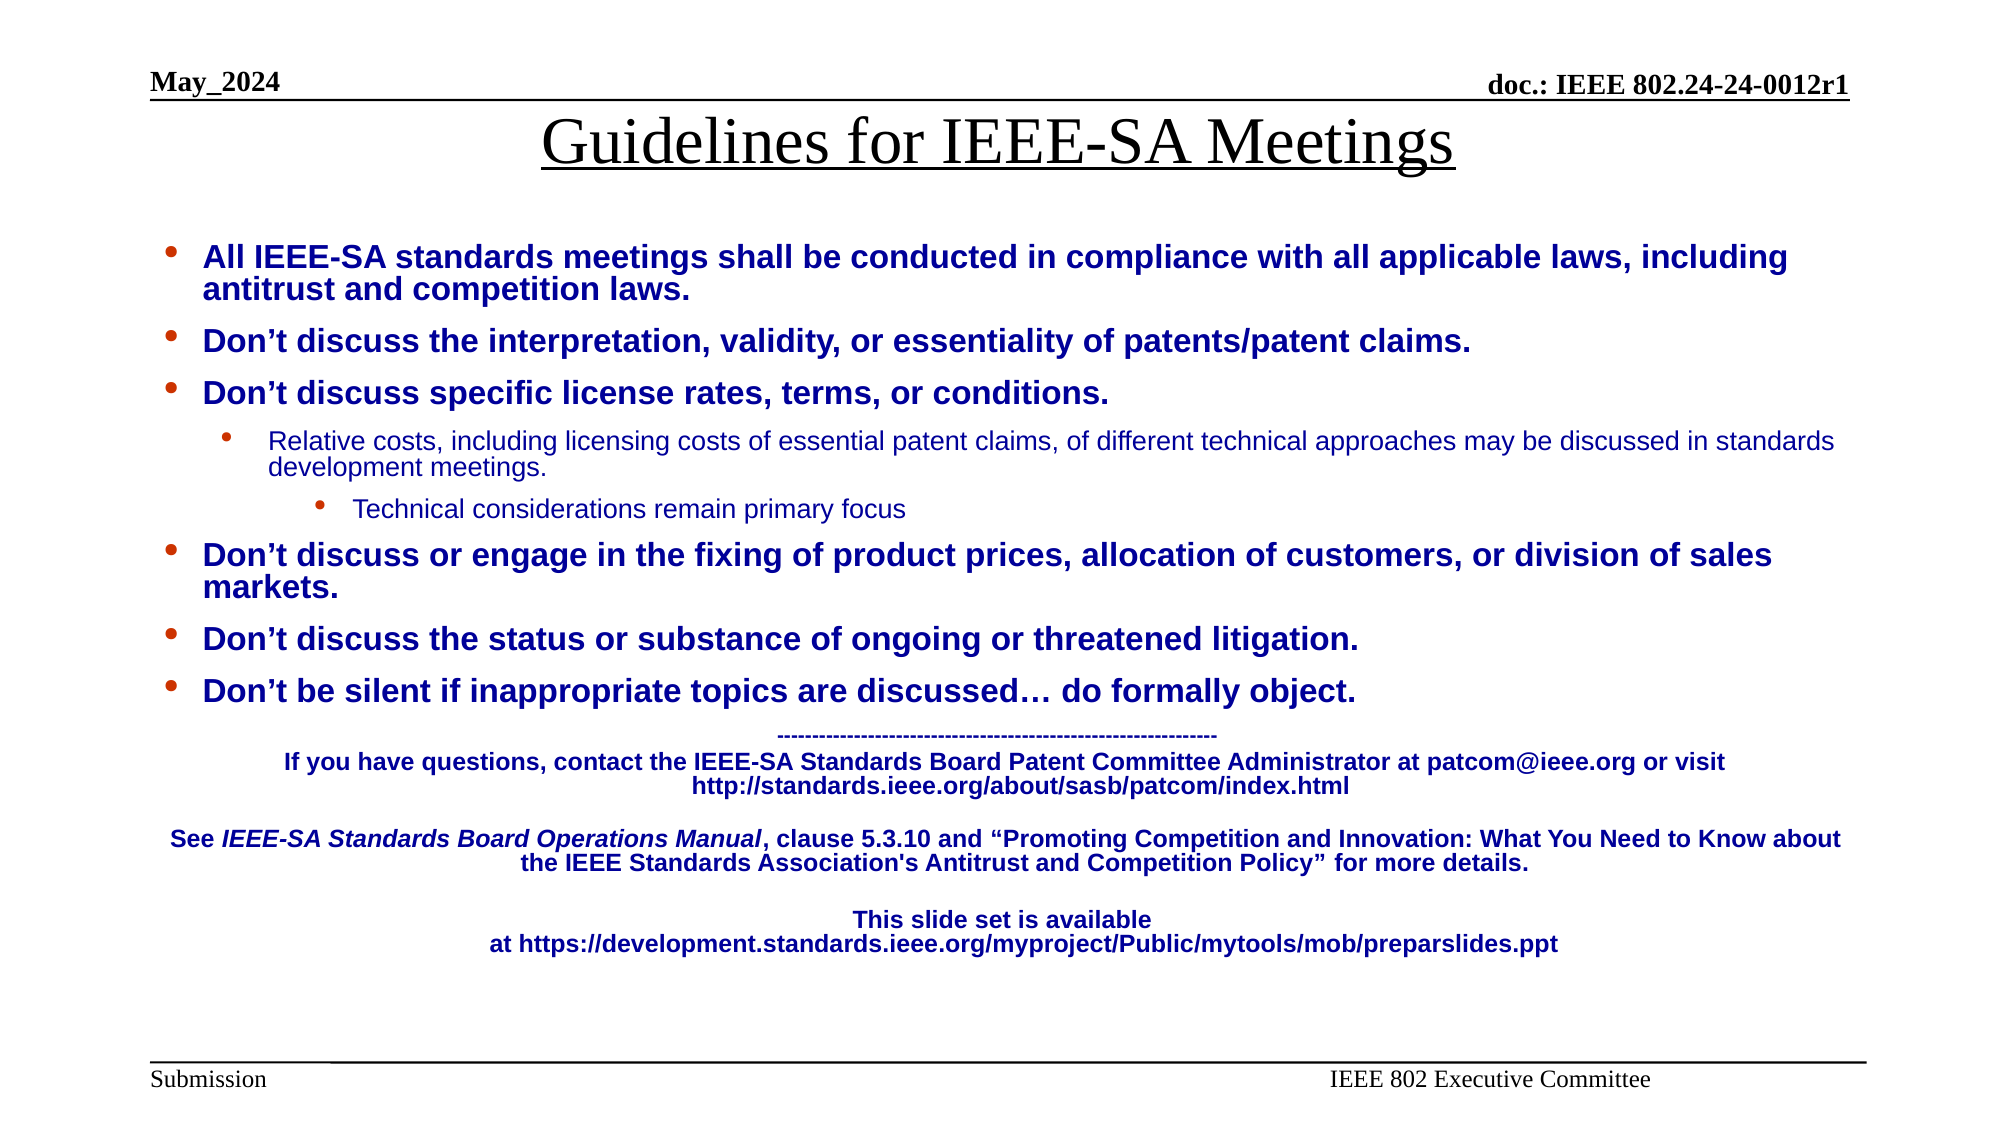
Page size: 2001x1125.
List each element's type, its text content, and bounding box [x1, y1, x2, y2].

text_box IEEE 802 Executive Committee [1257, 1062, 1652, 1092]
text_box [337, 37, 1688, 163]
text_box All IEEE-SA standards meetings shall be conducted in compliance with all applicable laws, including antitrust and competition laws. Don’t discuss the interpretation, validity, or essentiality of patents/patent claims. Don’t discuss specific license rates, terms, or conditions. Relative costs, including licensing costs of essential patent claims, of different technical approaches may be discussed in standards development meetings. Technical considerations remain primary focus Don’t discuss or engage in the fixing of product prices, allocation of customers, or division of sales markets. Don’t discuss the status or substance of ongoing or threatened litigation. Don’t be silent if inappropriate topics are discussed… do formally object. --------------------------------------------------------------- If you have questions, contact the IEEE-SA Standards Board Patent Committee Administrator at patcom@ieee.org or visit http://standards.ieee.org/about/sasb/patcom/index.html See IEEE-SA Standards Board Operations Manual, clause 5.3.10 and “Promoting Competition and Innovation: What You Need to Know about the IEEE Standards Association's Antitrust and Competition Policy” for more details. This slide set is available at https://development.standards.ieee.org/myproject/Public/mytools/mob/preparslides.ppt [149, 211, 1863, 1063]
title Guidelines for IEEE-SA Meetings [304, 86, 1693, 187]
